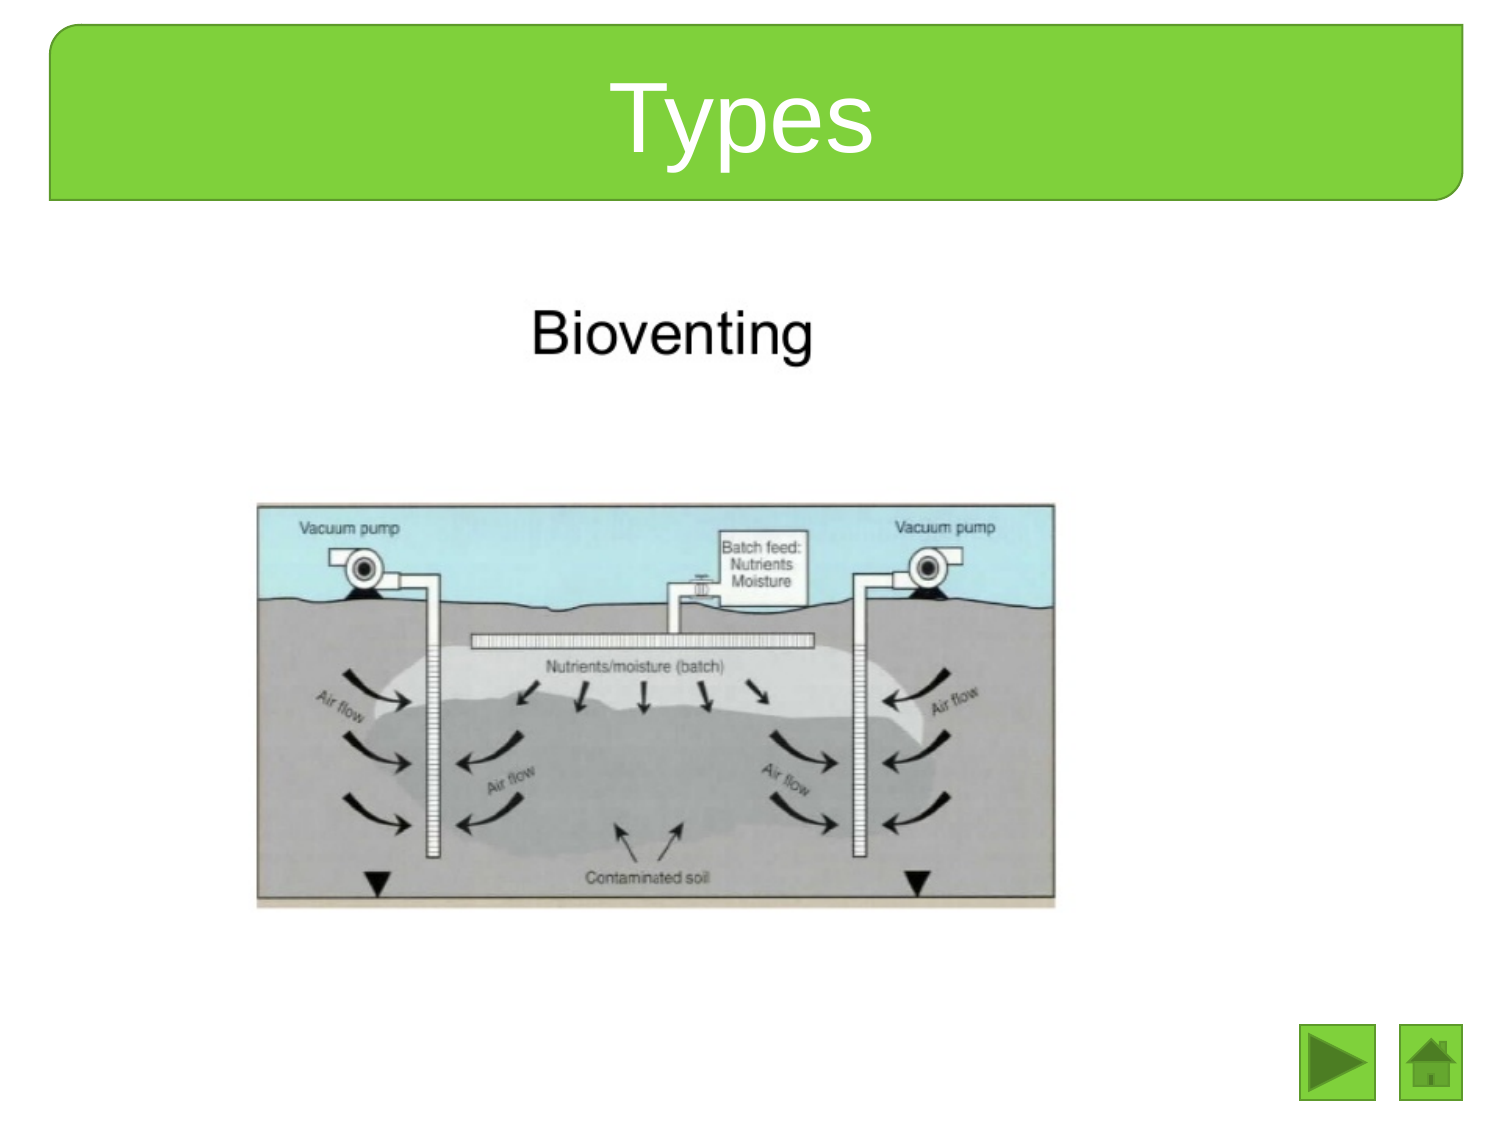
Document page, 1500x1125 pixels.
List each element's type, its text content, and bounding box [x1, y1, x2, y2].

text_box Types [48, 23, 1464, 201]
picture [174, 237, 1172, 986]
text_box [1399, 1024, 1463, 1101]
text_box [1299, 1024, 1376, 1101]
